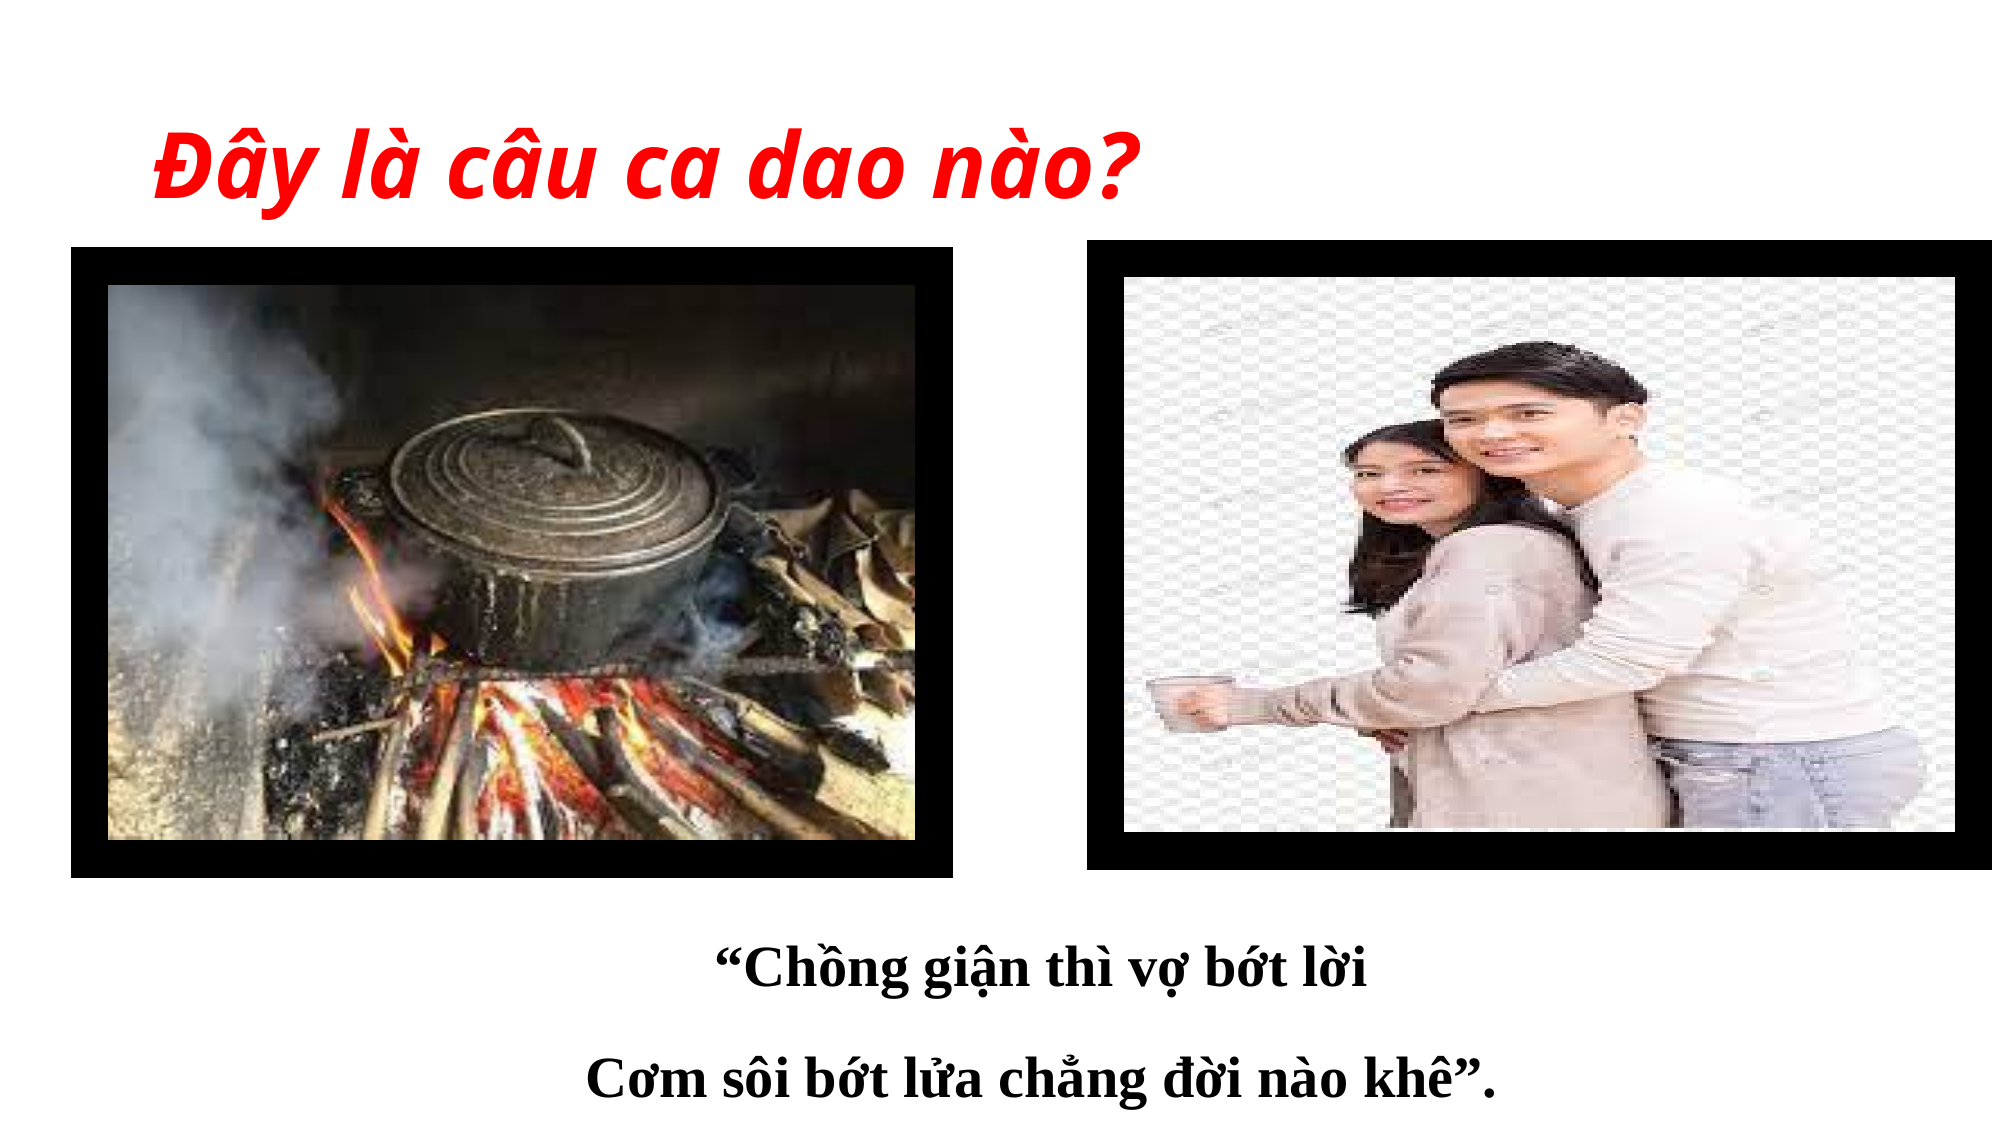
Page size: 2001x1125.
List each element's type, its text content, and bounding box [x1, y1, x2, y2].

title Đây là câu ca dao nào? [137, 59, 1863, 278]
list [1124, 277, 1955, 833]
text_box “Chồng giận thì vợ bớt lời Cơm sôi bớt lửa chẳng đời nào khê”. [511, 899, 1571, 1117]
picture [108, 284, 916, 841]
